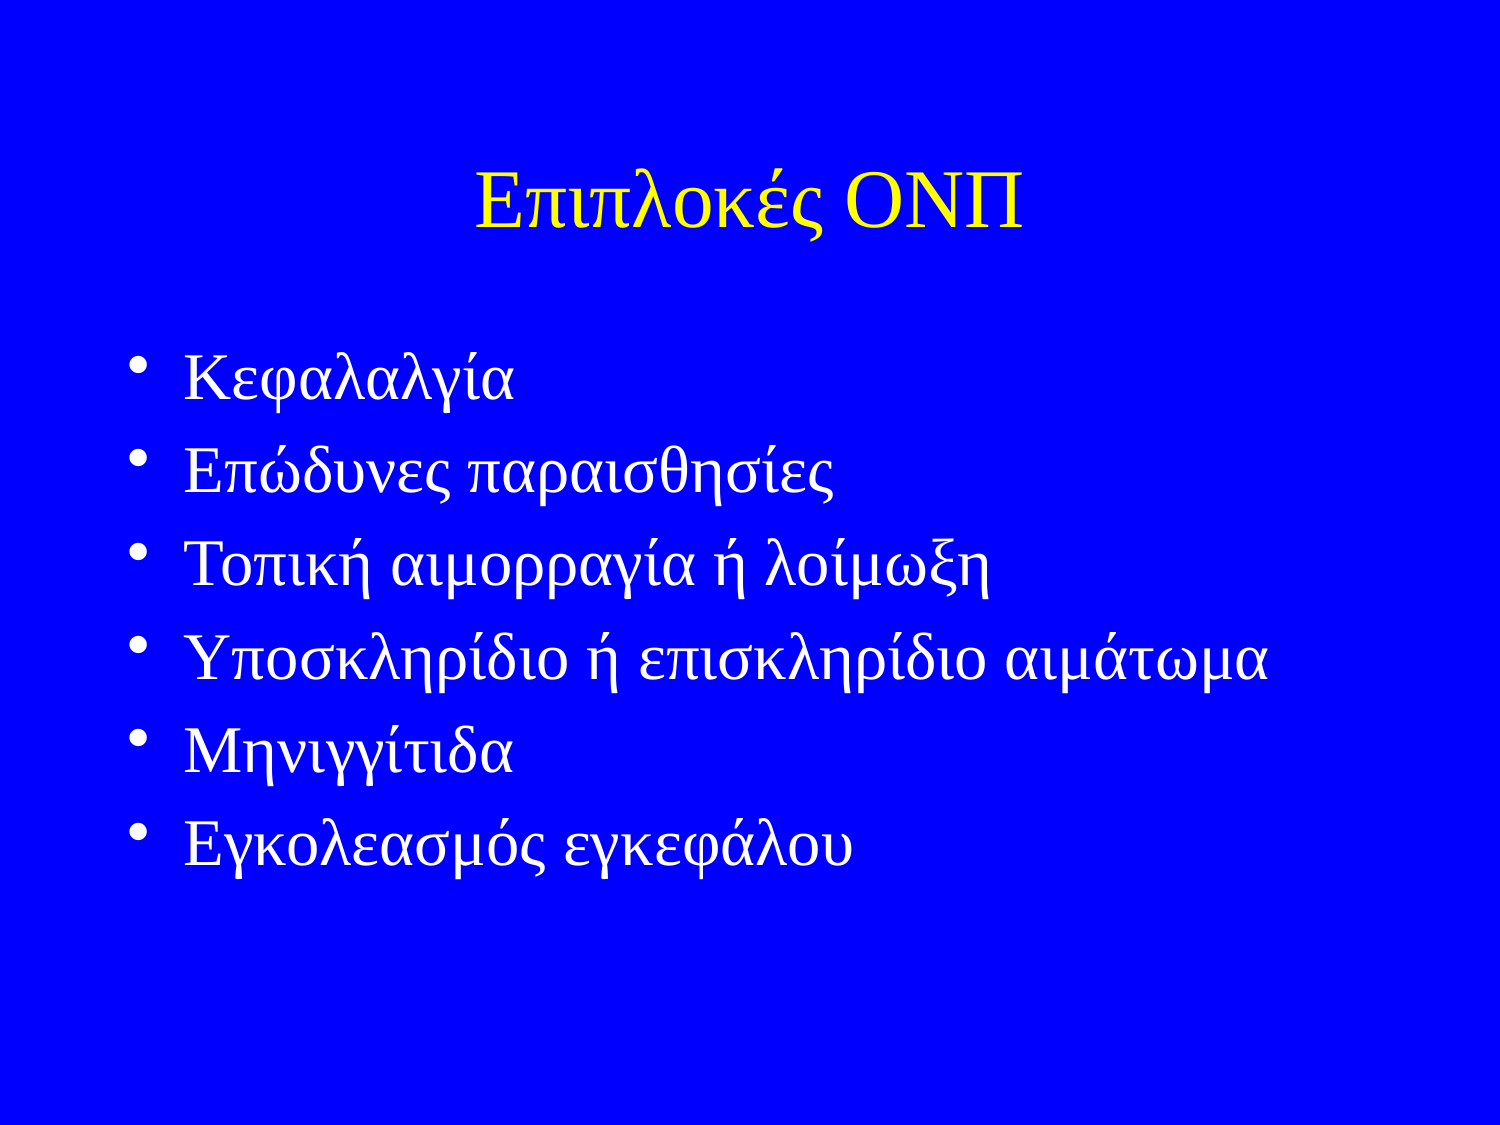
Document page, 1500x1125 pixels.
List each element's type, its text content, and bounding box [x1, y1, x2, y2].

list Κεφαλαλγία Επώδυνες παραισθησίες Τοπική αιμορραγία ή λοίμωξη Υποσκληρίδιο ή επισκληρίδιο αιμάτωμα Μηνιγγίτιδα Εγκολεασμός εγκεφάλου [112, 324, 1388, 1001]
title Επιπλοκές ΟΝΠ [112, 99, 1388, 288]
